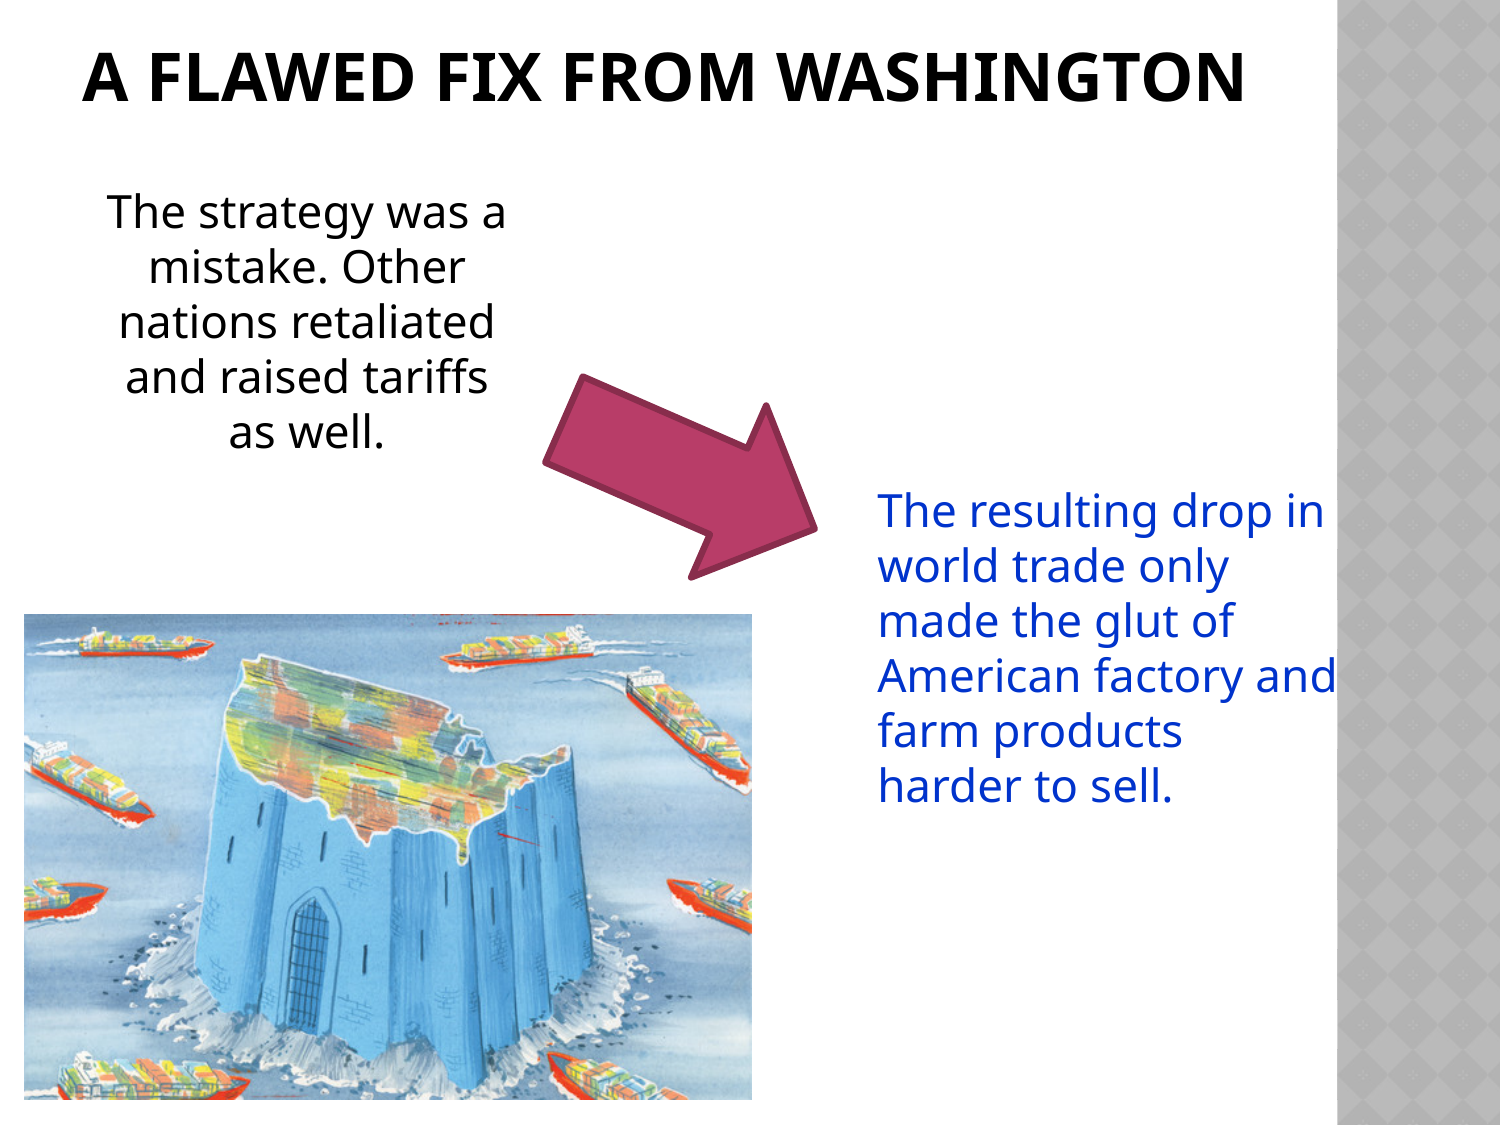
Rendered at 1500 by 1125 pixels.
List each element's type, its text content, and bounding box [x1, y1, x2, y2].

title A flawed fix from Washington [75, 12, 1263, 115]
text_box The resulting drop in world trade only made the glut of American factory and farm products harder to sell. [862, 474, 1354, 819]
text_box The strategy was a mistake. Other nations retaliated and raised tariffs as well. [87, 174, 527, 465]
picture [24, 614, 753, 1101]
text_box [542, 373, 818, 581]
